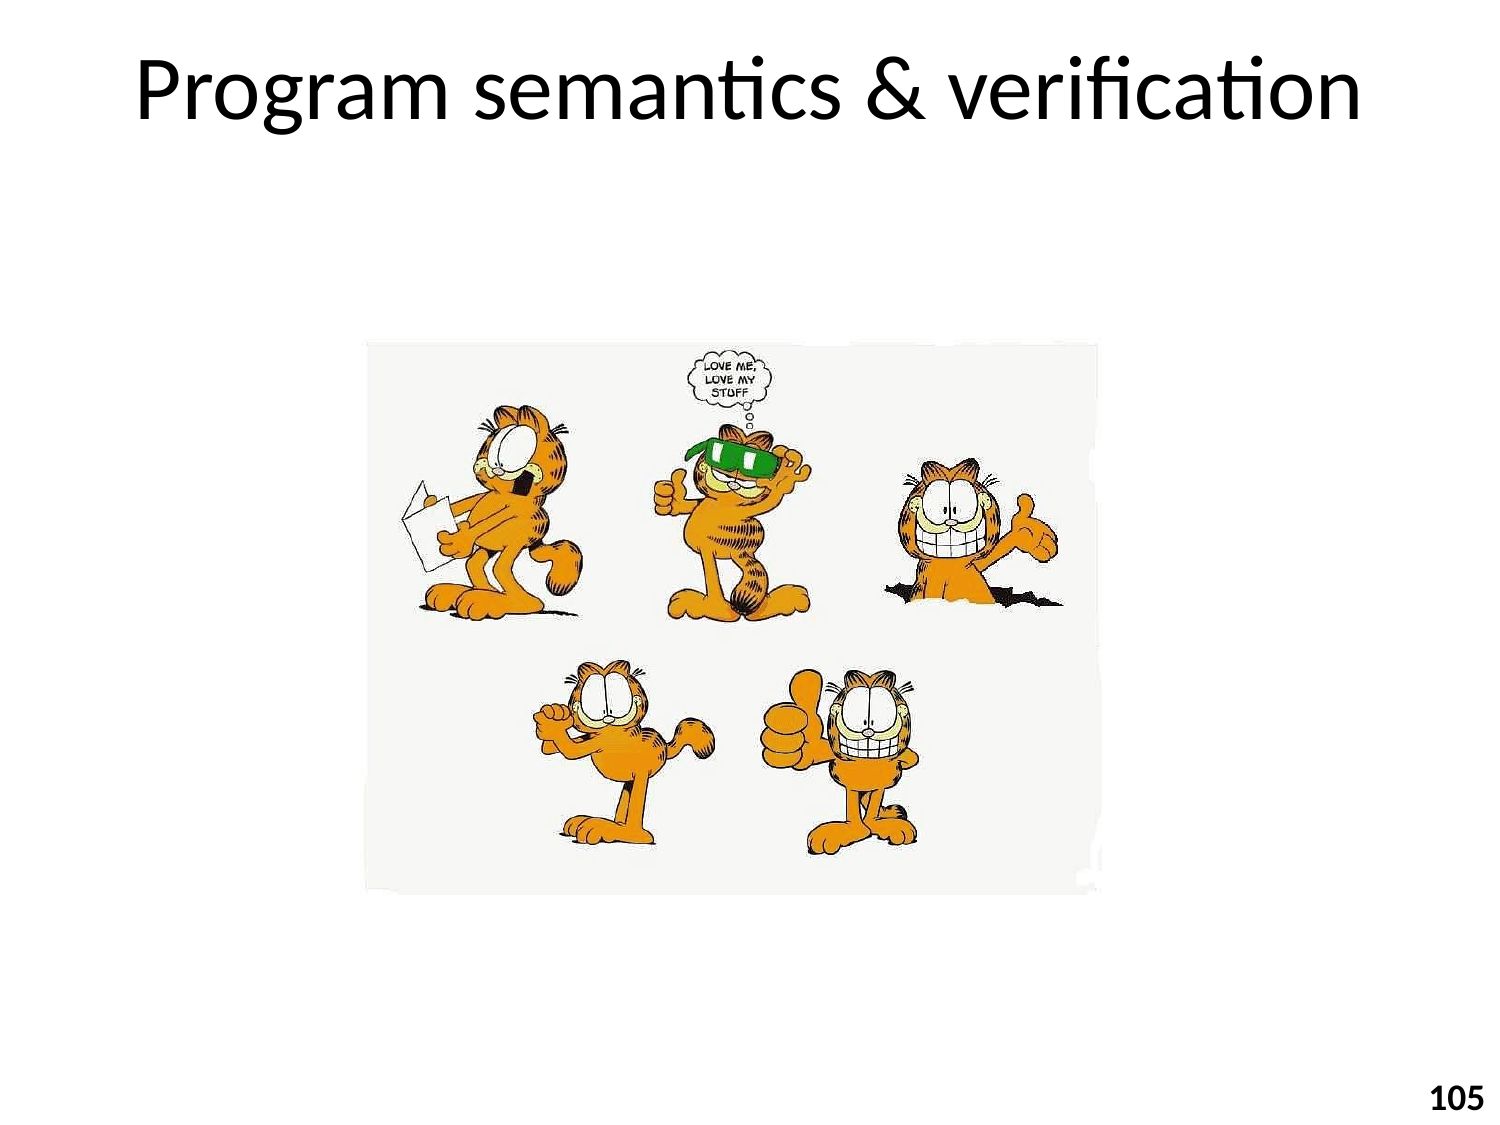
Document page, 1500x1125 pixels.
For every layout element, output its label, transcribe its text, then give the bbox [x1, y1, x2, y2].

slide_number 105 [1364, 1065, 1500, 1125]
picture [359, 337, 1103, 895]
title Program semantics & verification [75, 19, 1425, 147]
